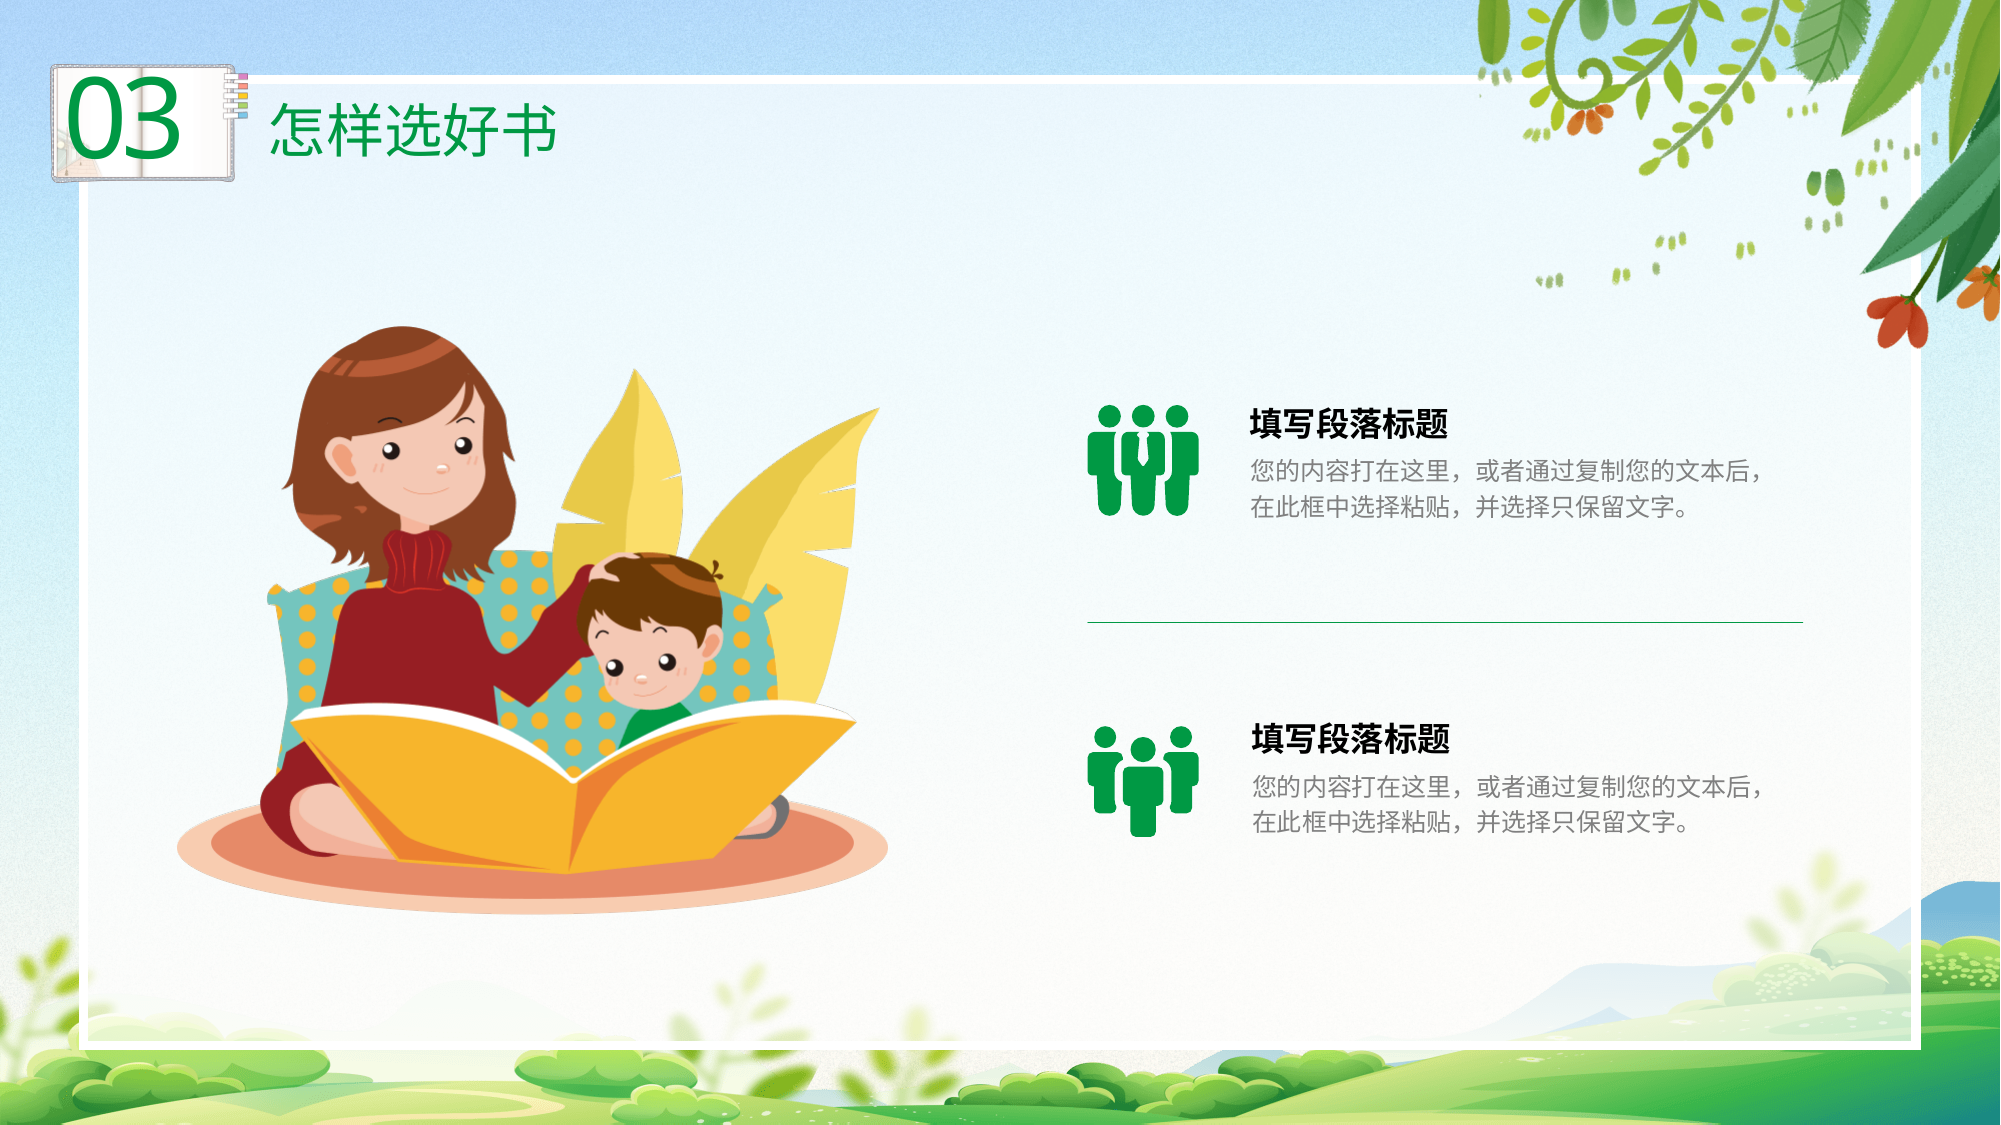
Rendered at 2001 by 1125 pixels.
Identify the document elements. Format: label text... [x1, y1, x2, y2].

text_box [1121, 431, 1165, 516]
picture [0, 0, 2000, 1125]
text_box [1087, 431, 1122, 516]
text_box [1094, 726, 1117, 749]
text_box [1170, 726, 1193, 749]
text_box 怎样选好书 [248, 83, 752, 174]
text_box [1130, 737, 1156, 763]
text_box 您的内容打在这里，或者通过复制您的文本后，在此框中选择粘贴，并选择只保留文字。 [1230, 439, 1780, 532]
text_box [1098, 404, 1121, 428]
text_box [1087, 752, 1123, 814]
text_box [1131, 404, 1155, 428]
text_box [33, 36, 248, 193]
text_box [1165, 404, 1189, 428]
text_box [1122, 766, 1164, 837]
text_box 填写段落标题 [1231, 718, 1472, 759]
text_box 填写段落标题 [1229, 402, 1470, 443]
text_box [1163, 752, 1199, 814]
text_box [1164, 431, 1199, 516]
text_box 您的内容打在这里，或者通过复制您的文本后，在此框中选择粘贴，并选择只保留文字。 [1232, 755, 1782, 847]
